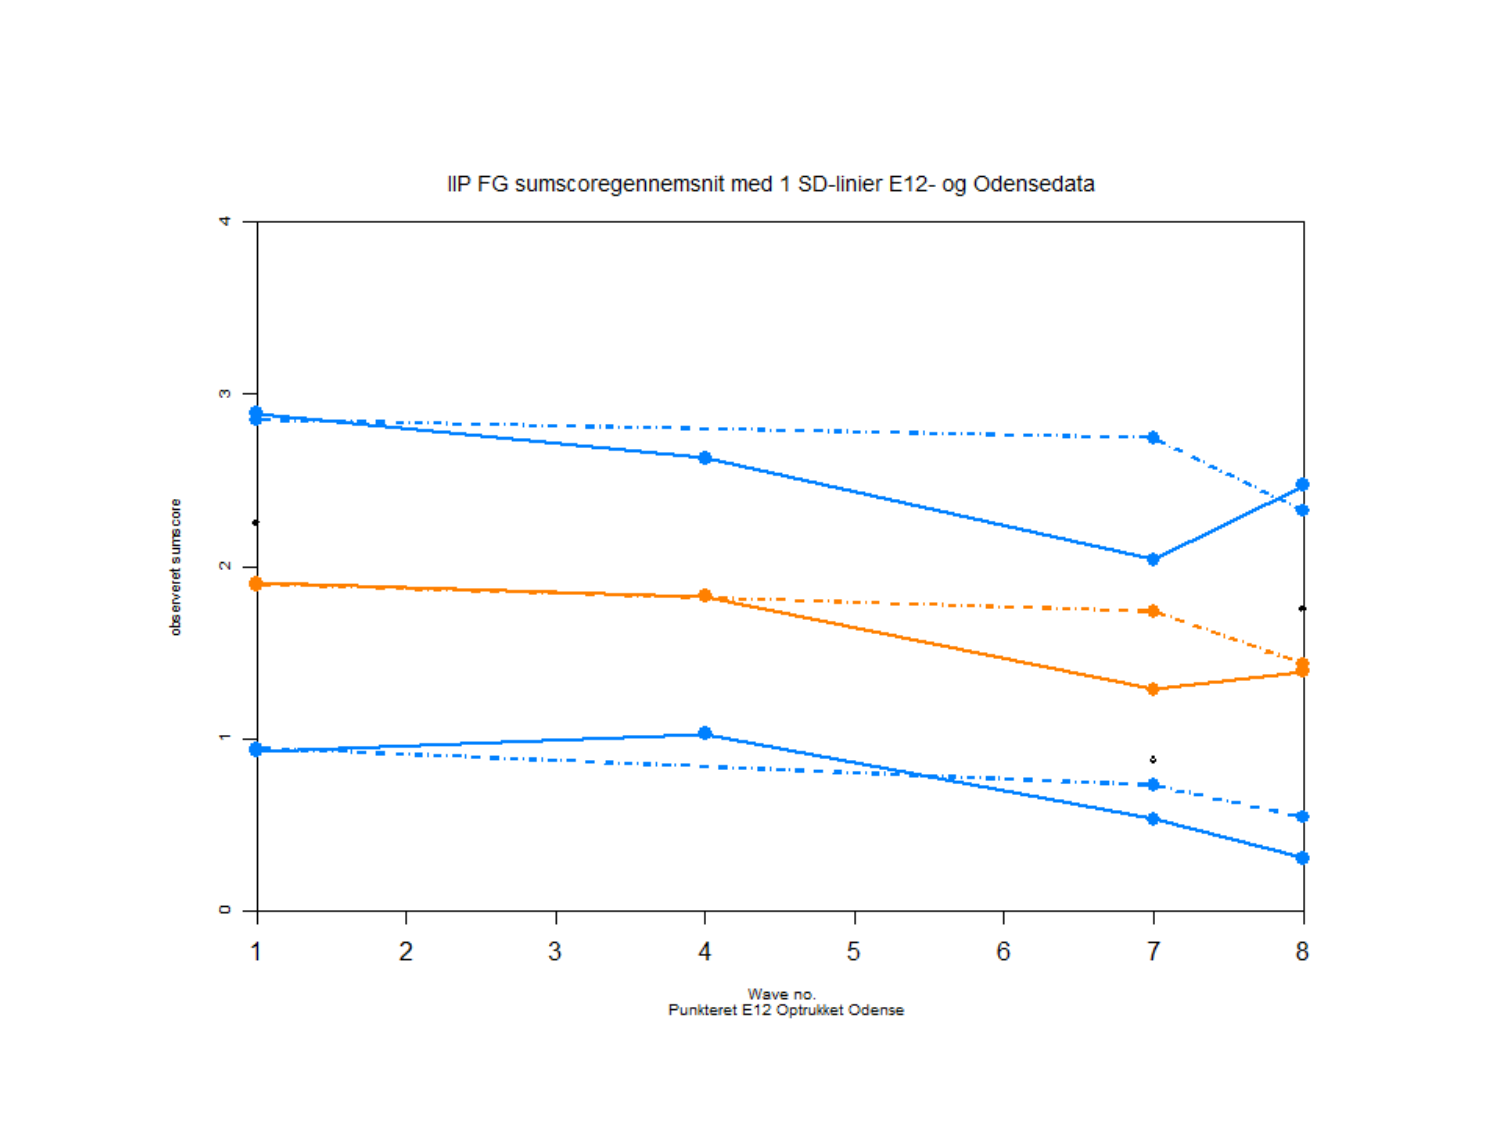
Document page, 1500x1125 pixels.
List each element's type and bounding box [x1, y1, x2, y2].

picture [135, 100, 1374, 1057]
